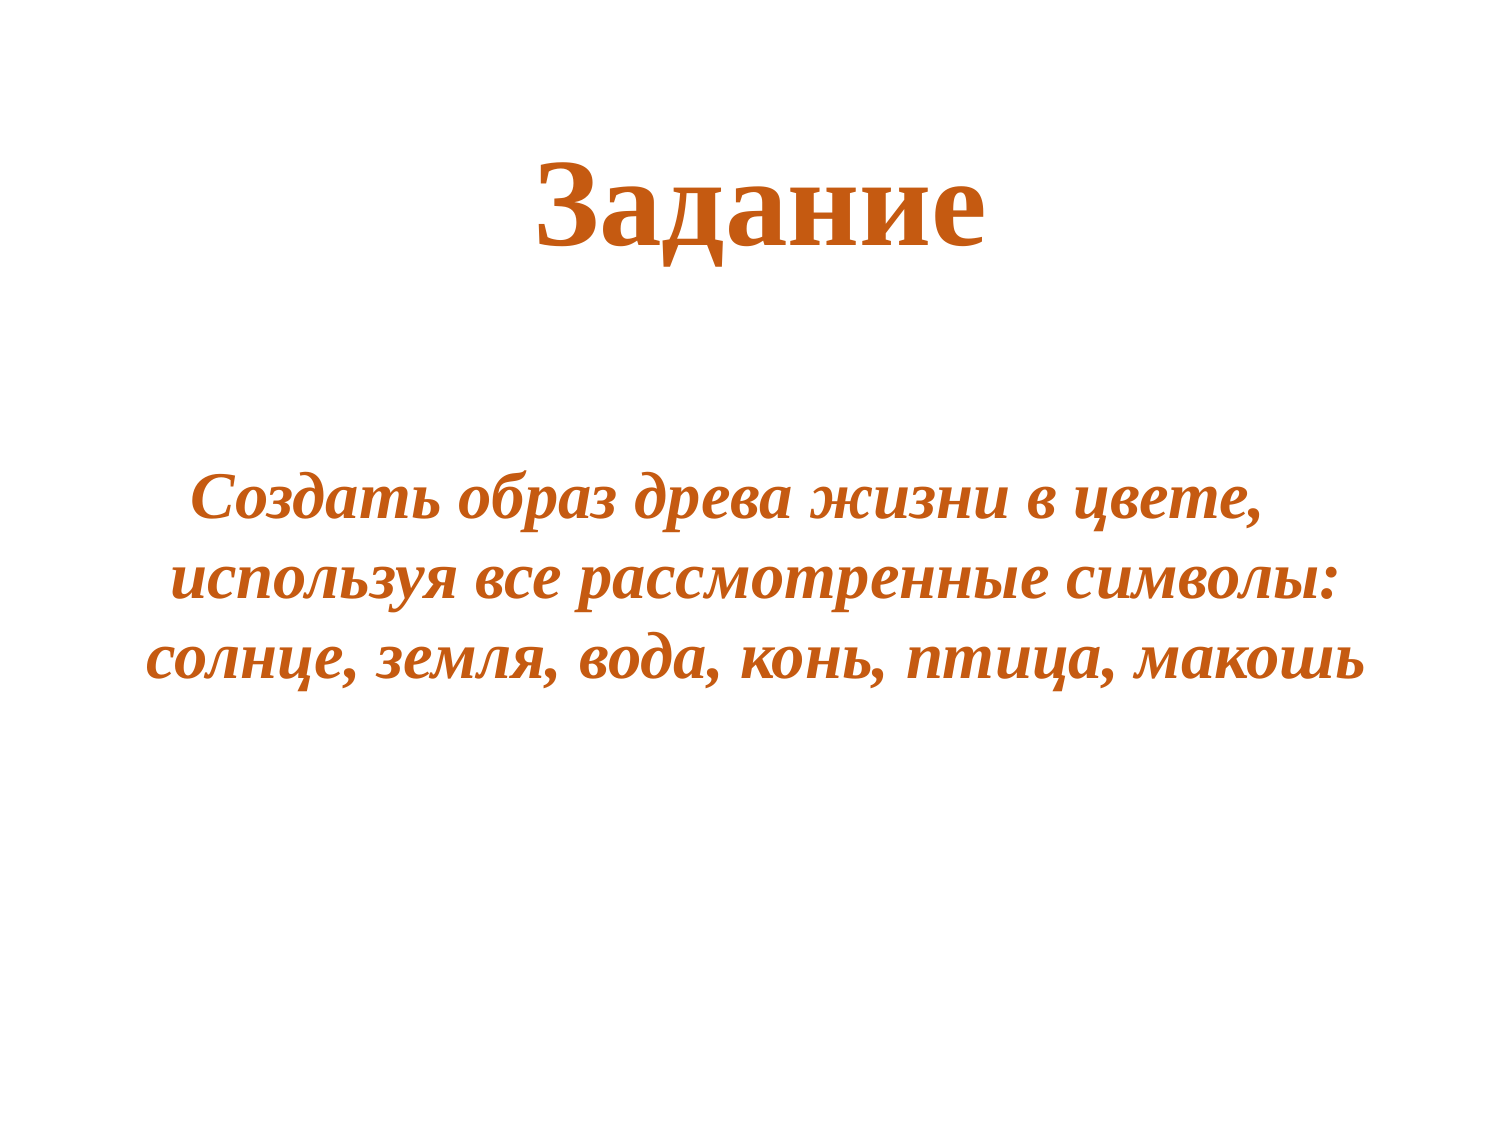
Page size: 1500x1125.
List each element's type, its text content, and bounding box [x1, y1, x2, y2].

text_box Задание [0, 0, 1483, 242]
text_box Создать образ древа жизни в цвете, используя все рассмотренные символы: солнце, земля, вода, конь, птица, макошь [63, 444, 1394, 699]
